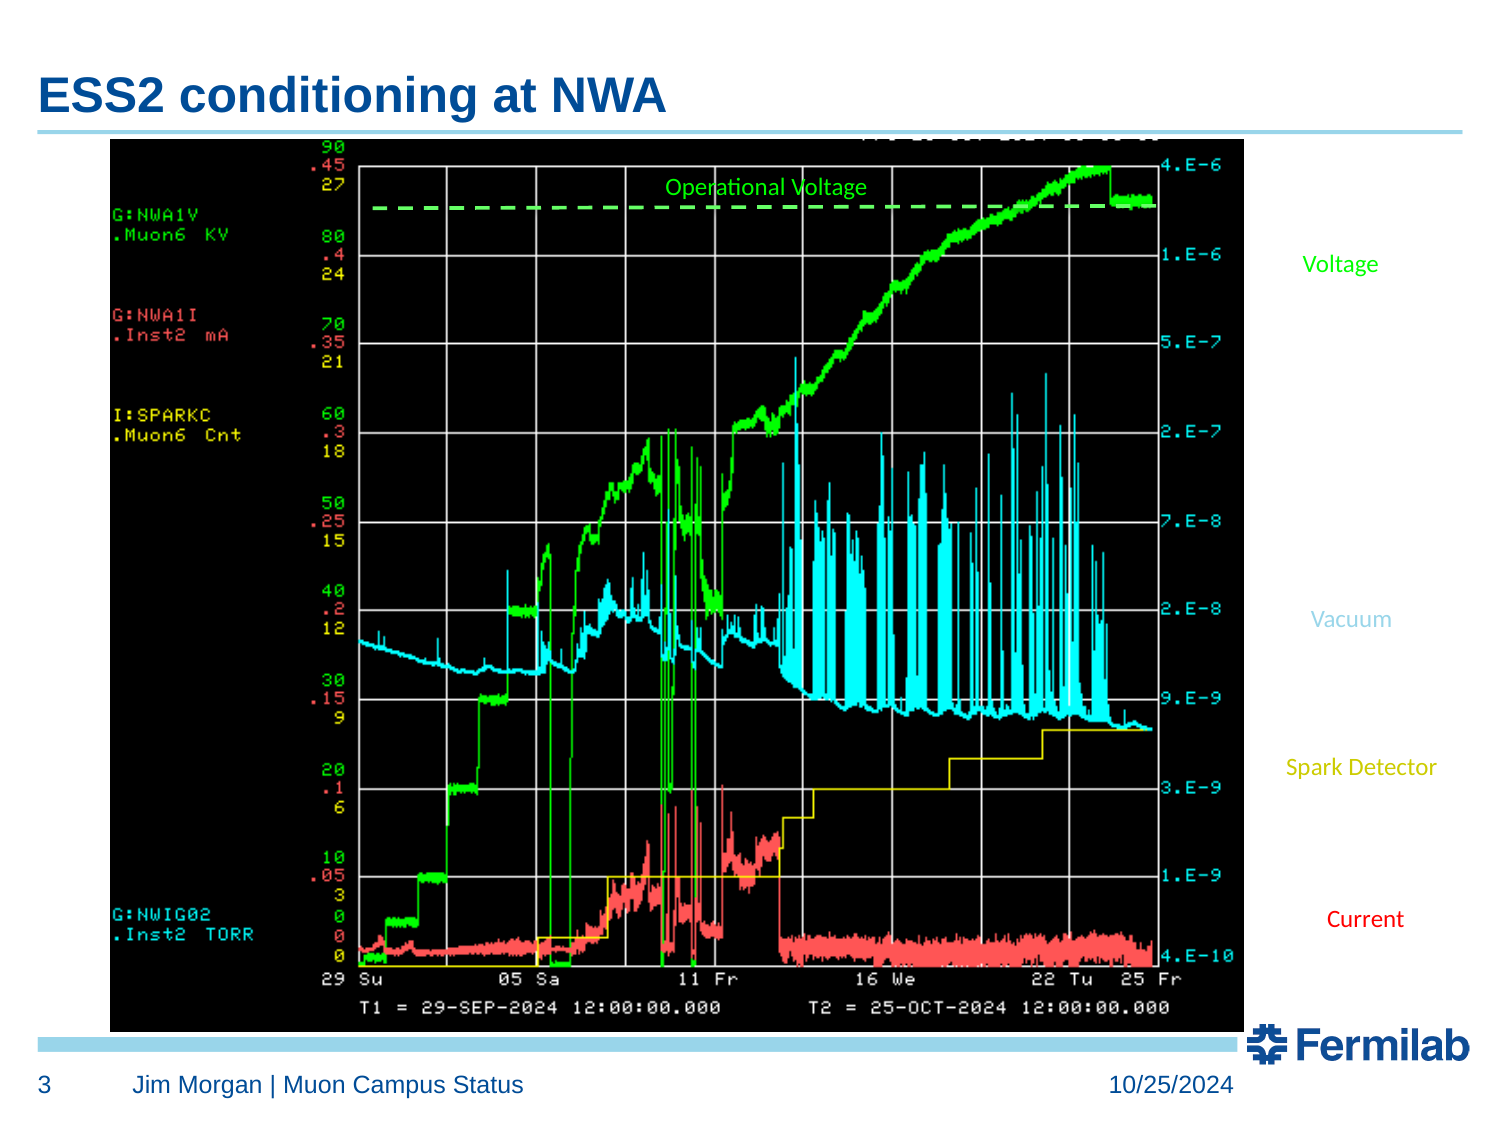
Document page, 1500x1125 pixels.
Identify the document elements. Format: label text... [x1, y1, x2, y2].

text_box Spark Detector [1271, 742, 1453, 788]
title ESS2 conditioning at NWA [37, 17, 1463, 123]
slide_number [1058, 1068, 1235, 1109]
footer Jim Morgan | Muon Campus Status [132, 1068, 1014, 1109]
text_box Voltage [1287, 239, 1394, 285]
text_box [372, 205, 1160, 209]
text_box Vacuum [1296, 595, 1408, 641]
picture [0, 0, 1500, 1125]
text_box Current [1312, 895, 1420, 940]
slide_number 3 [37, 1068, 111, 1109]
